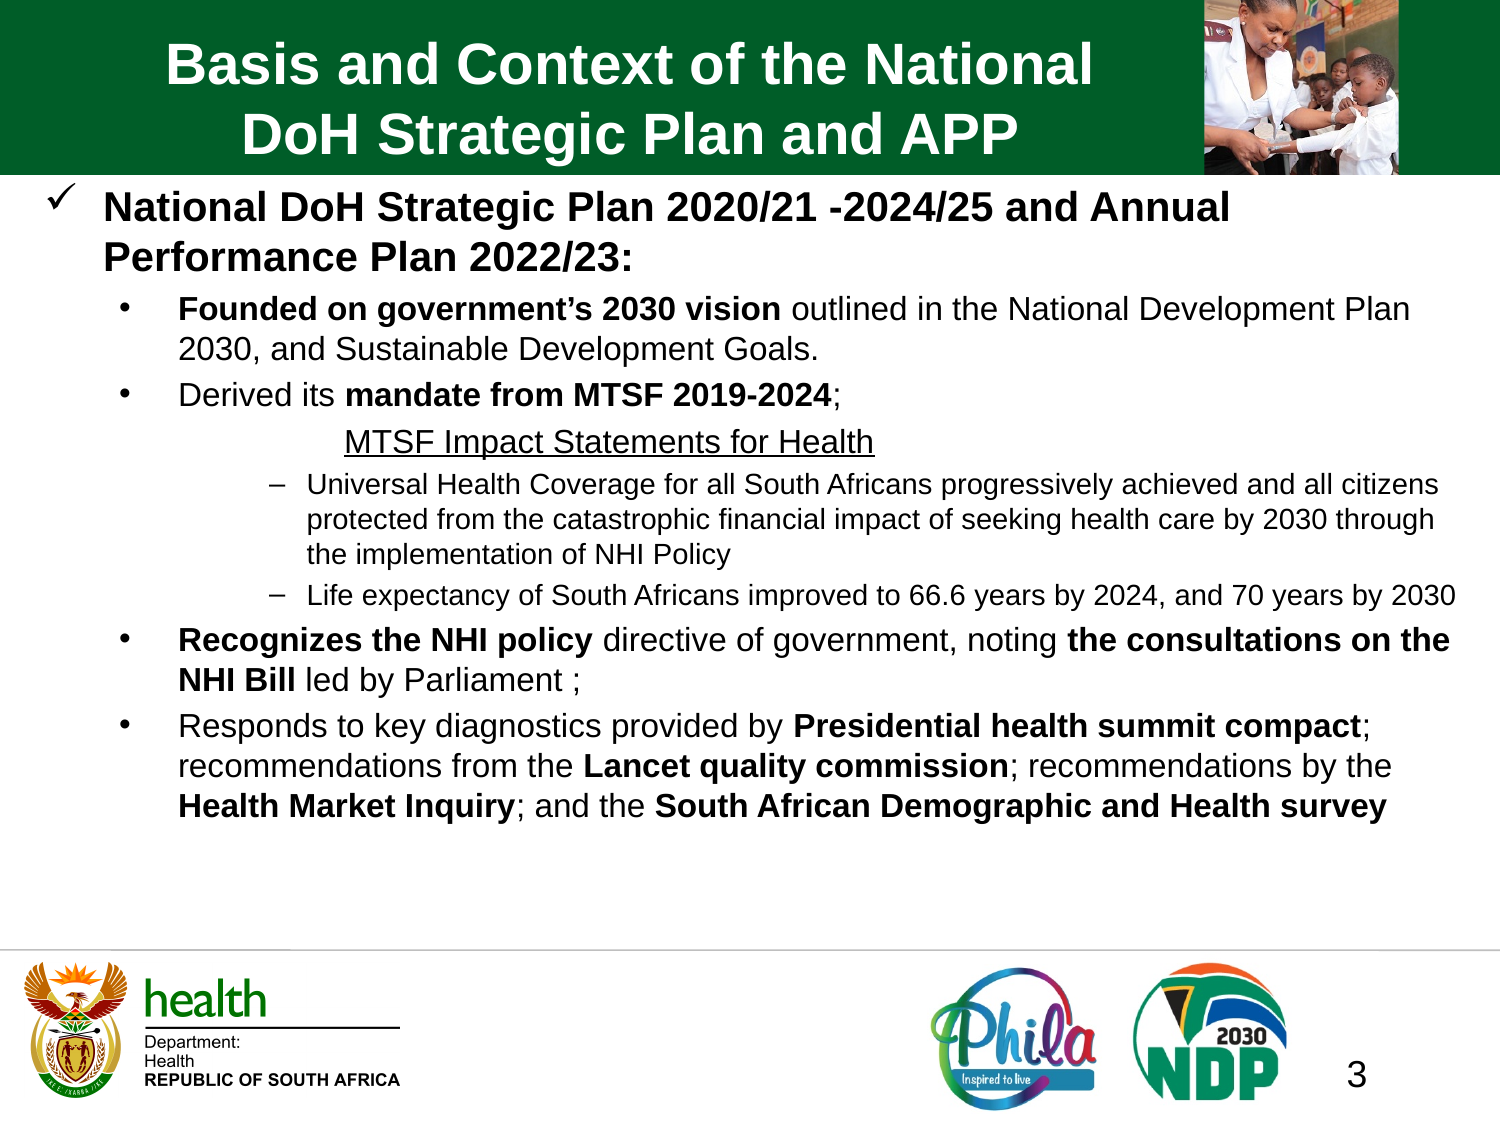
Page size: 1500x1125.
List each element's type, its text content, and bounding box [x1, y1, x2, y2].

picture [24, 962, 400, 1098]
picture [1204, 0, 1399, 172]
list National DoH Strategic Plan 2020/21 -2024/25 and Annual Performance Plan 2022/23: Founded on government’s 2030 vision outlined in the National Development Plan 2030, and Sustainable Development Goals. Derived its mandate from MTSF 2019-2024; MTSF Impact Statements for Health Universal Health Coverage for all South Africans progressively achieved and all citizens protected from the catastrophic financial impact of seeking health care by 2030 through the implementation of NHI Policy Life expectancy of South Africans improved to 66.6 years by 2024, and 70 years by 2030 Recognizes the NHI policy directive of government, noting the consultations on the NHI Bill led by Parliament ; Responds to key diagnostics provided by Presidential health summit compact; recommendations from the Lancet quality commission; recommendations by the Health Market Inquiry; and the South African Demographic and Health survey [29, 172, 1483, 929]
title Basis and Context of the National DoH Strategic Plan and APP [100, 19, 1161, 109]
picture [1127, 952, 1302, 1125]
picture [927, 964, 1103, 1114]
